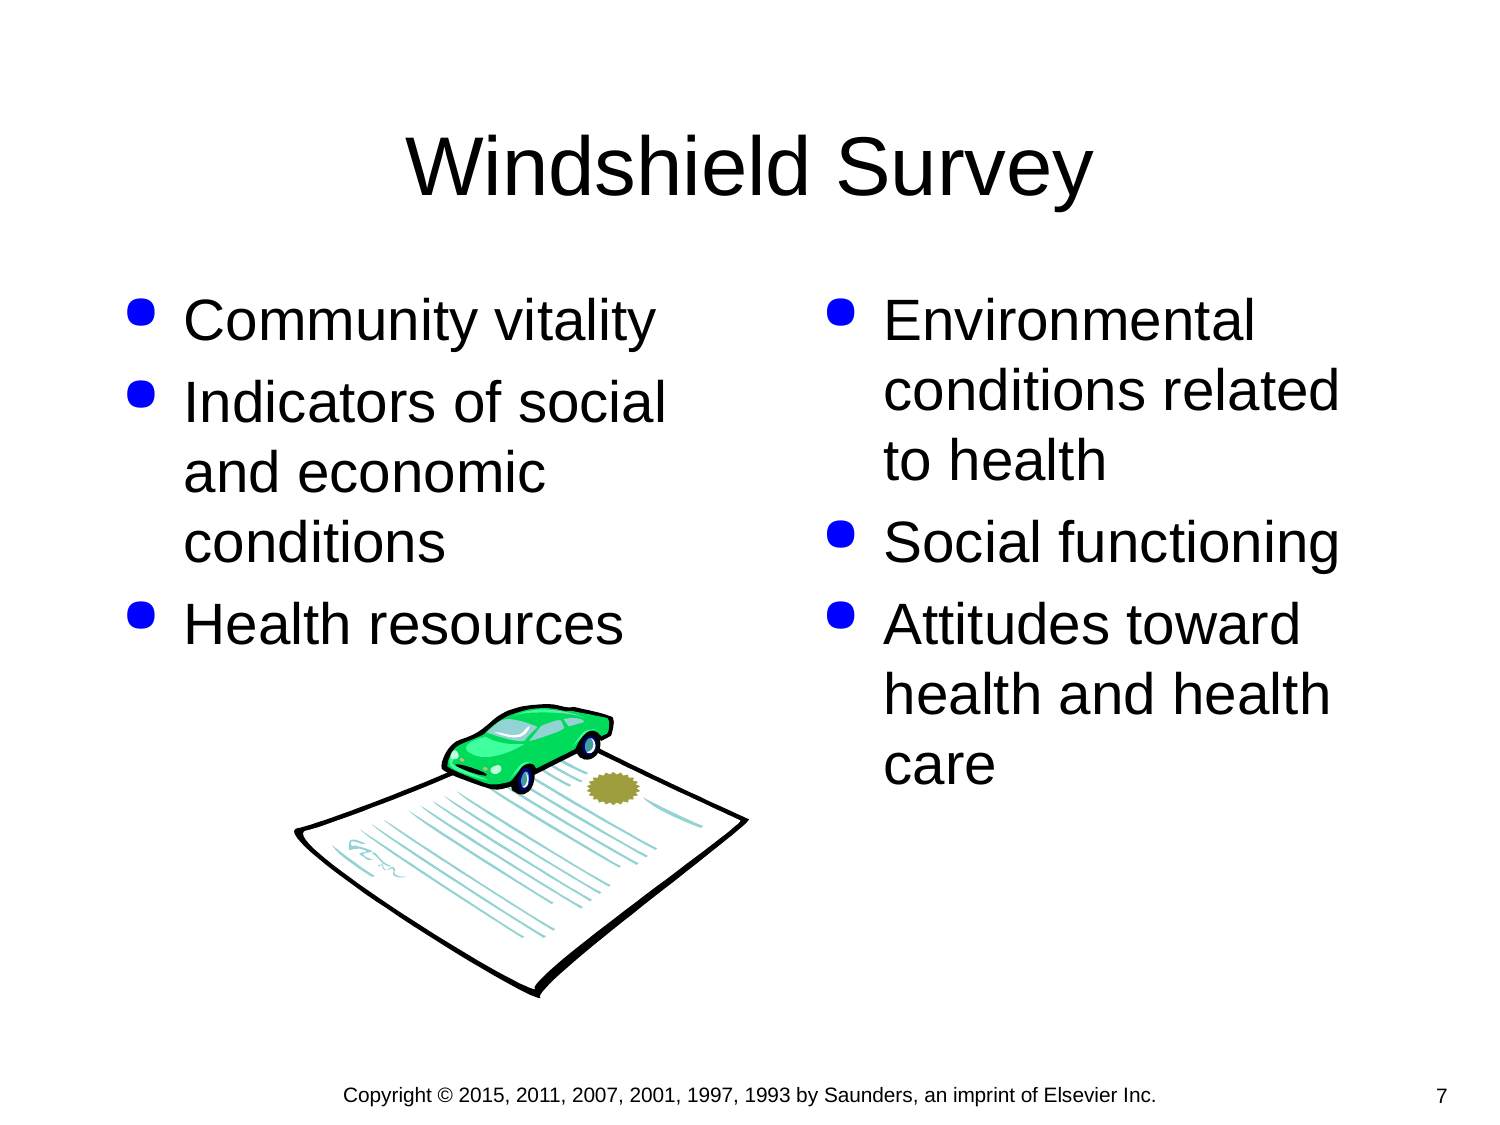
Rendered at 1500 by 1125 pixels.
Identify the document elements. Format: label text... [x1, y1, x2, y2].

slide_number 7 [1362, 1065, 1463, 1125]
list Community vitality Indicators of social and economic conditions Health resources [112, 275, 763, 1050]
title Windshield Survey [112, 75, 1388, 250]
footer Copyright © 2015, 2011, 2007, 2001, 1997, 1993 by Saunders, an imprint of Elsevier Inc. [187, 1062, 1313, 1125]
list Environmental conditions related to health Social functioning Attitudes toward health and health care [812, 275, 1388, 1050]
picture [262, 703, 763, 1001]
